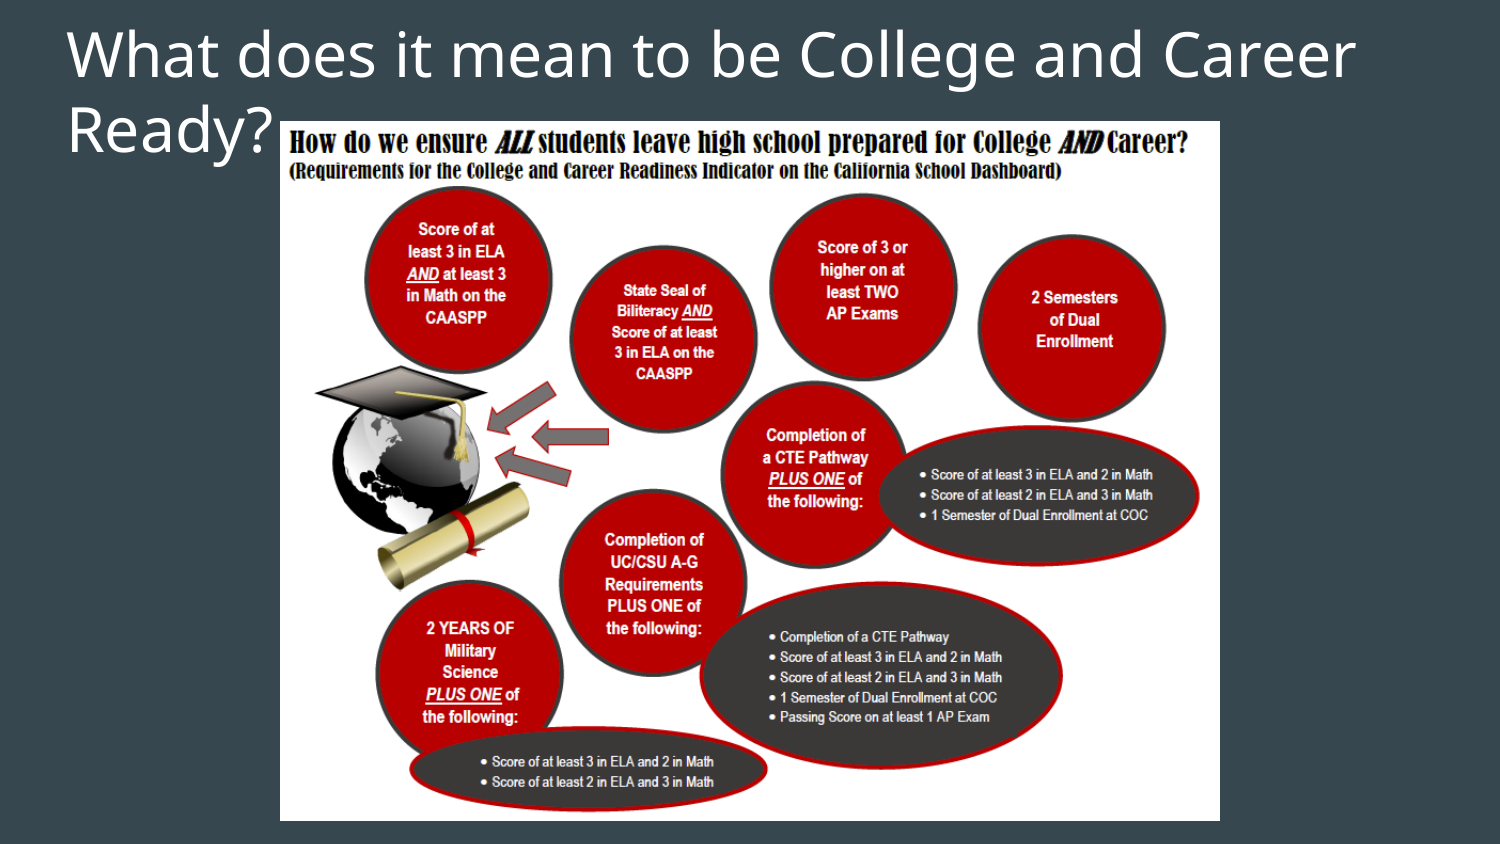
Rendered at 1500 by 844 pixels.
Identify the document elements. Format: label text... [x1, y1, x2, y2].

picture [280, 120, 1220, 822]
title What does it mean to be College and Career Ready? [51, 0, 1449, 94]
